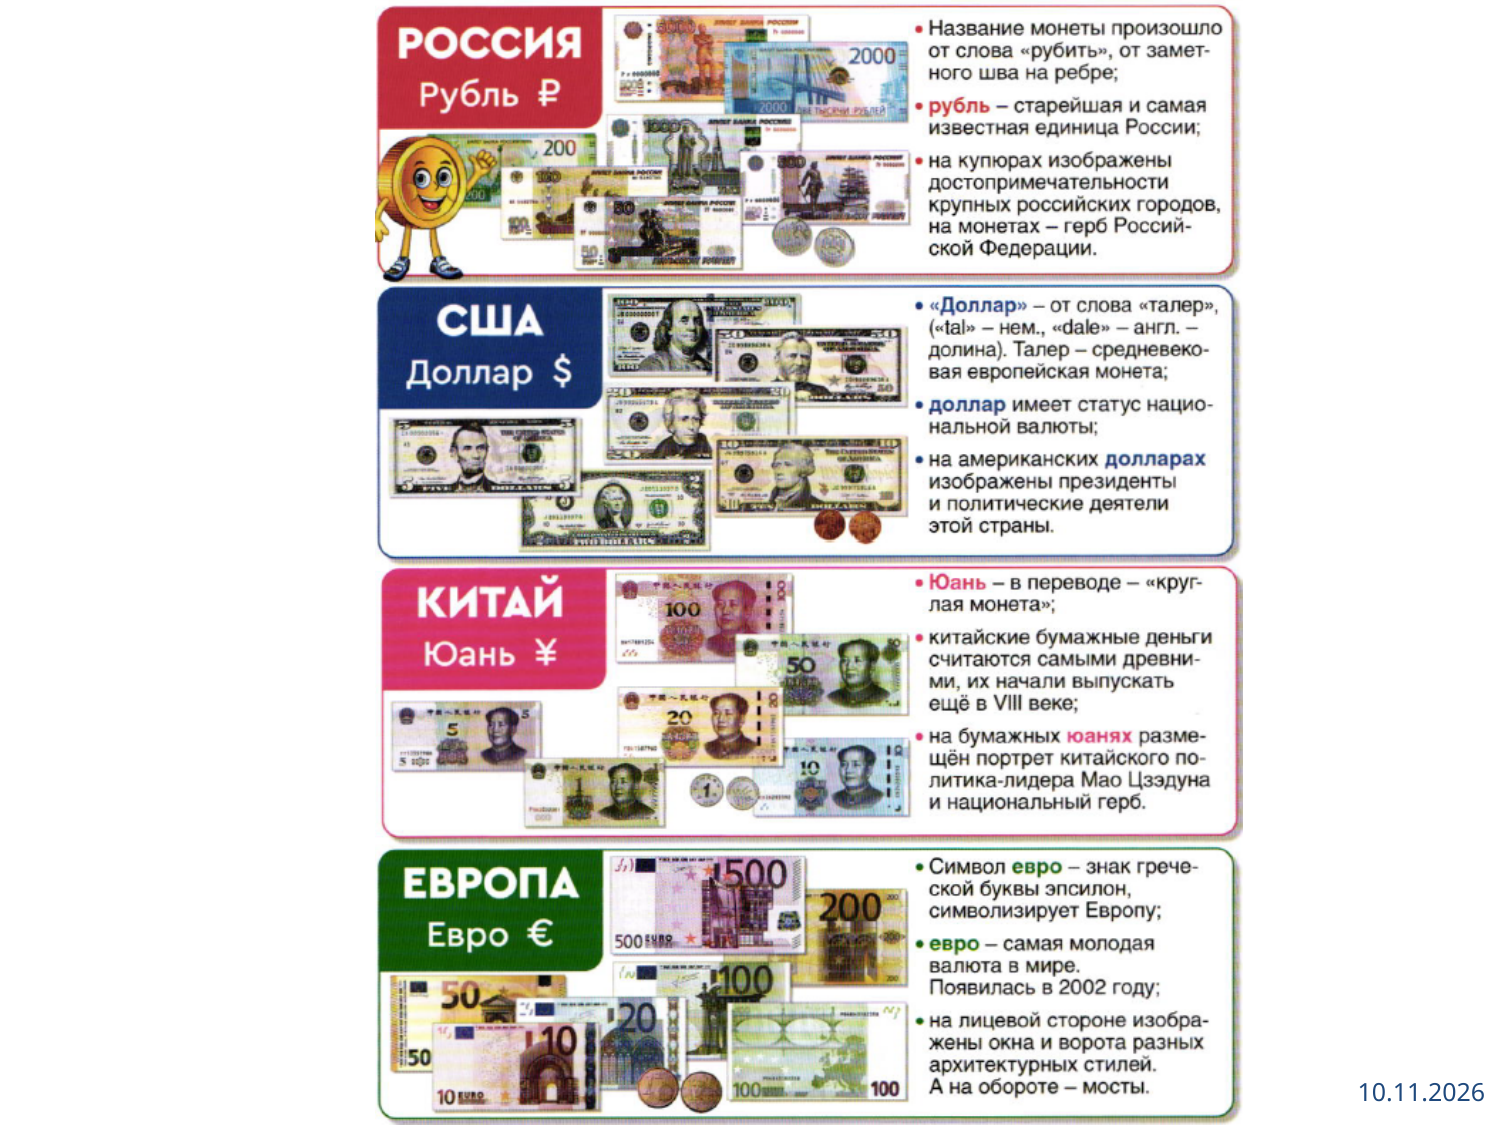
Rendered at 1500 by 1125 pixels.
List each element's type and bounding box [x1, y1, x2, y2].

slide_number [1325, 1062, 1500, 1125]
picture [374, 0, 1243, 1125]
